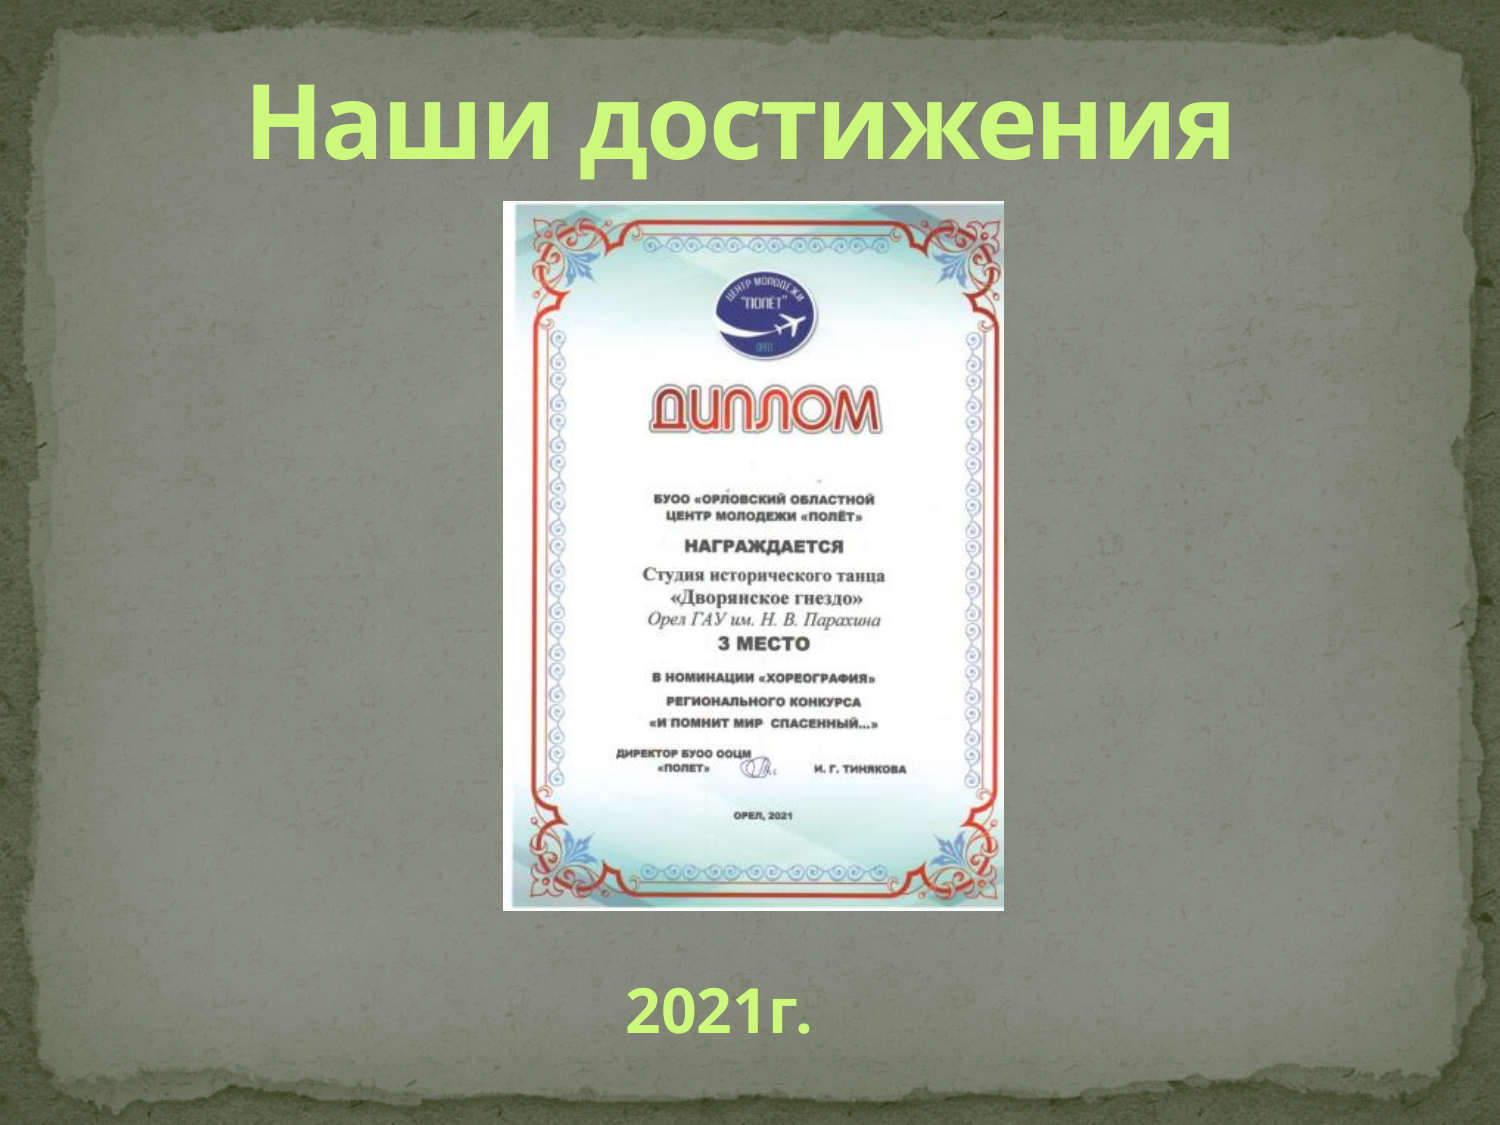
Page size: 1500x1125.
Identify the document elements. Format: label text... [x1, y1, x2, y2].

text_box 2021г. [610, 964, 845, 1054]
picture [503, 201, 1004, 911]
title Наши достижения [74, 24, 1407, 211]
